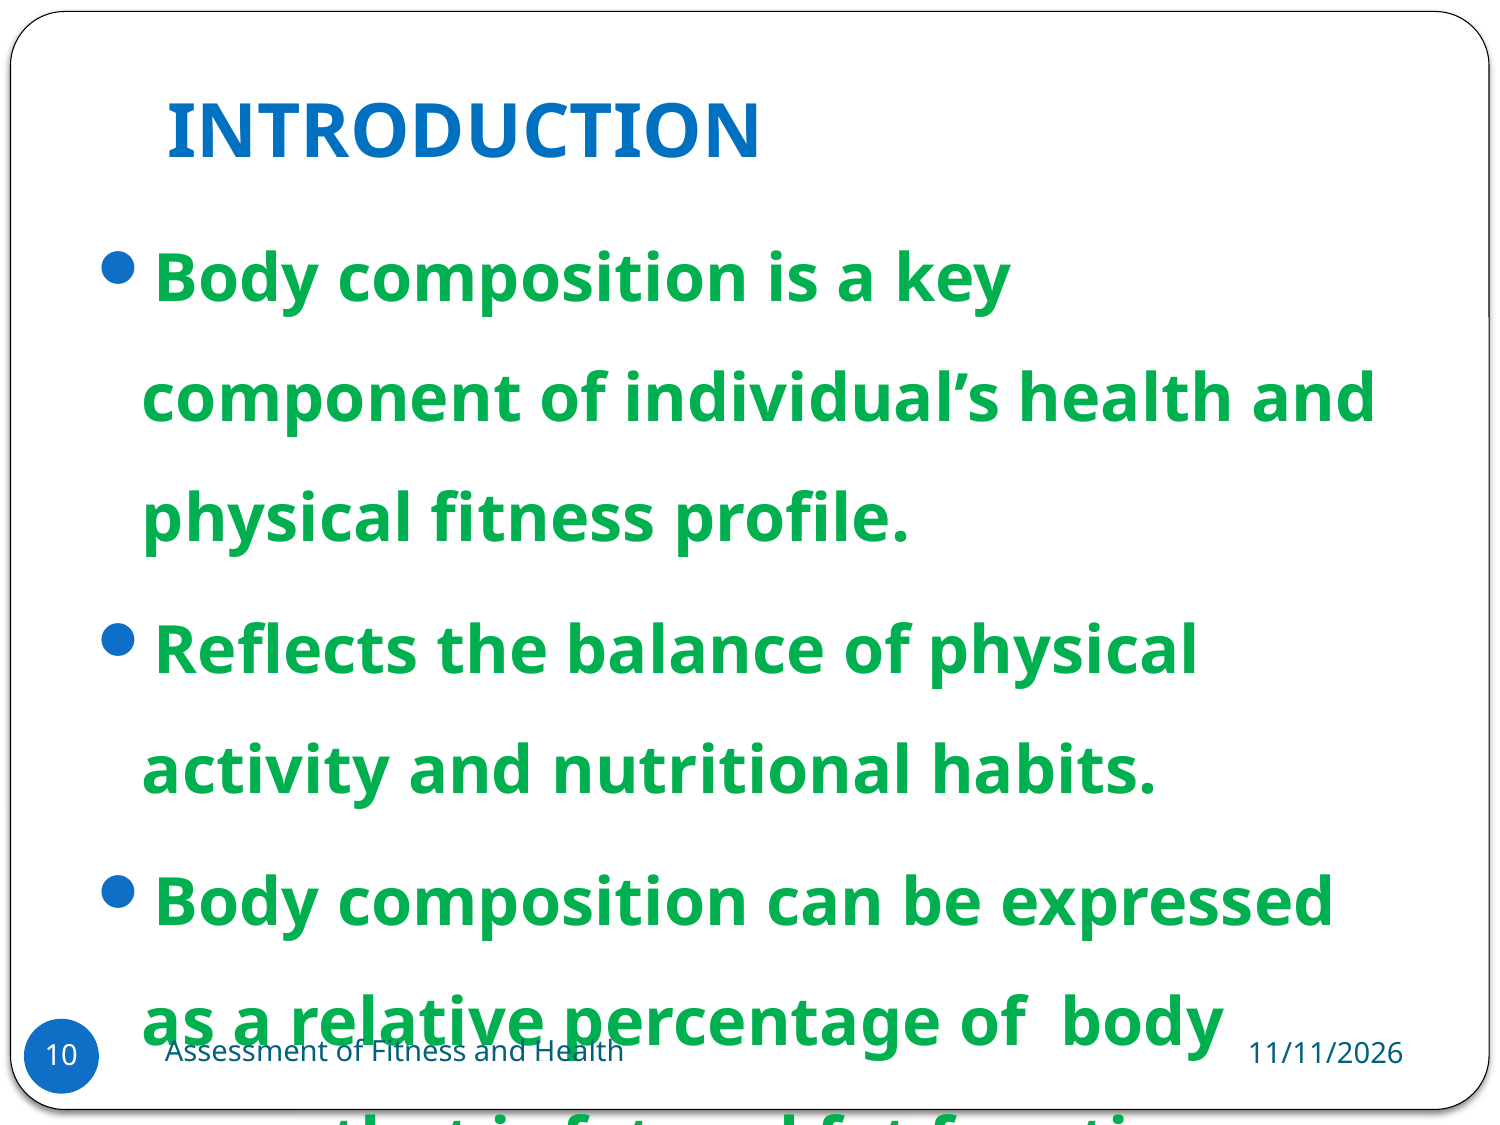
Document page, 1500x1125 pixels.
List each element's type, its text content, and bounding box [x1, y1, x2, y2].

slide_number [1012, 1015, 1419, 1094]
list Body composition is a key component of individual’s health and physical fitness profile. Reflects the balance of physical activity and nutritional habits. Body composition can be expressed as a relative percentage of body mass that is fat and fat free tissue. [82, 187, 1414, 953]
slide_number 10 [23, 1018, 99, 1094]
title INTRODUCTION [152, 0, 1428, 188]
footer Assessment of Fitness and Health [150, 1012, 800, 1088]
